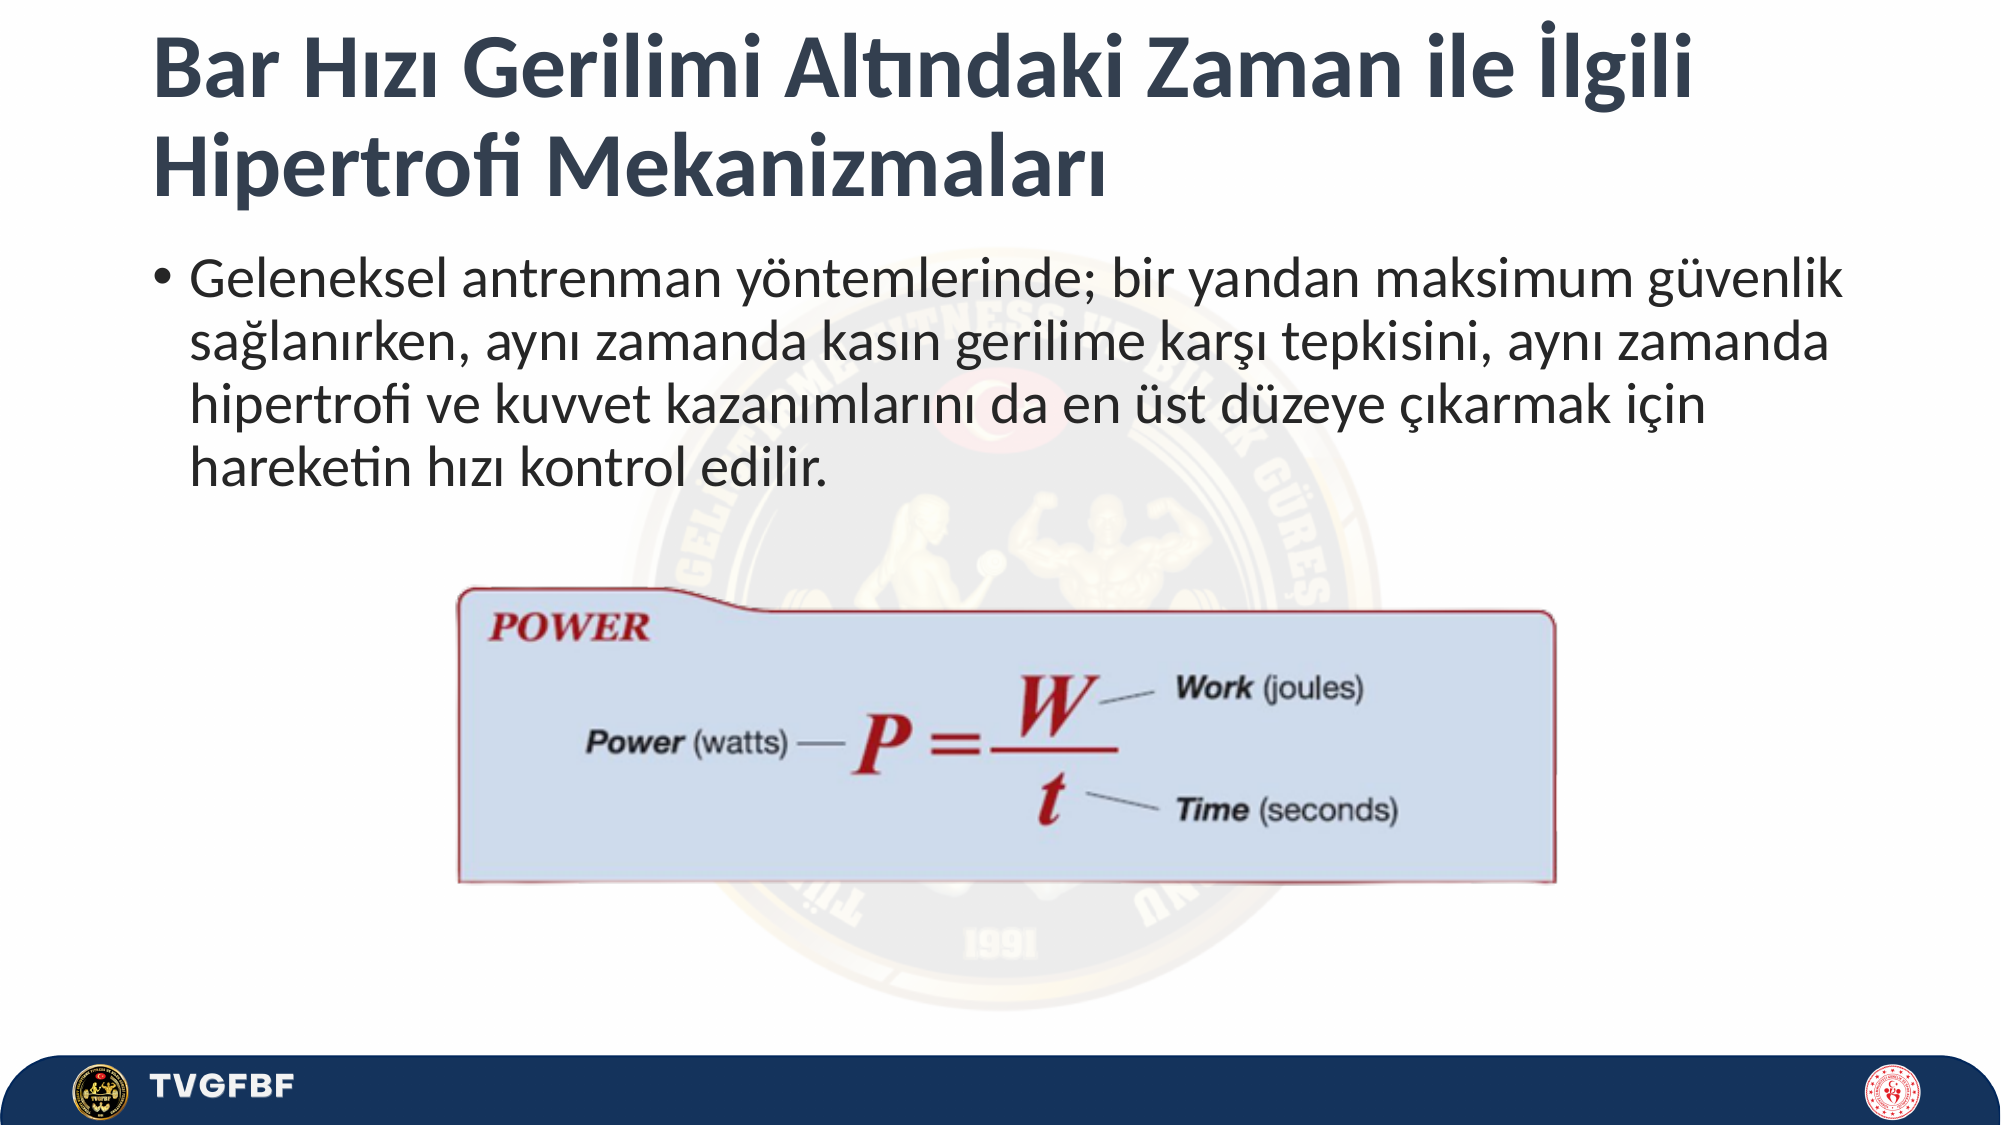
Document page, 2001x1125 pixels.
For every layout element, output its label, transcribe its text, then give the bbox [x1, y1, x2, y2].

picture [0, 0, 2001, 1125]
list Geleneksel antrenman yöntemlerinde; bir yandan maksimum güvenlik sağlanırken, aynı zamanda kasın gerilime karşı tepkisini, aynı zamanda hipertrofi ve kuvvet kazanımlarını da en üst düzeye çıkarmak için hareketin hızı kontrol edilir. [137, 239, 1863, 1014]
title Bar Hızı Gerilimi Altındaki Zaman ile İlgili Hipertrofi Mekanizmaları [137, 8, 1863, 226]
